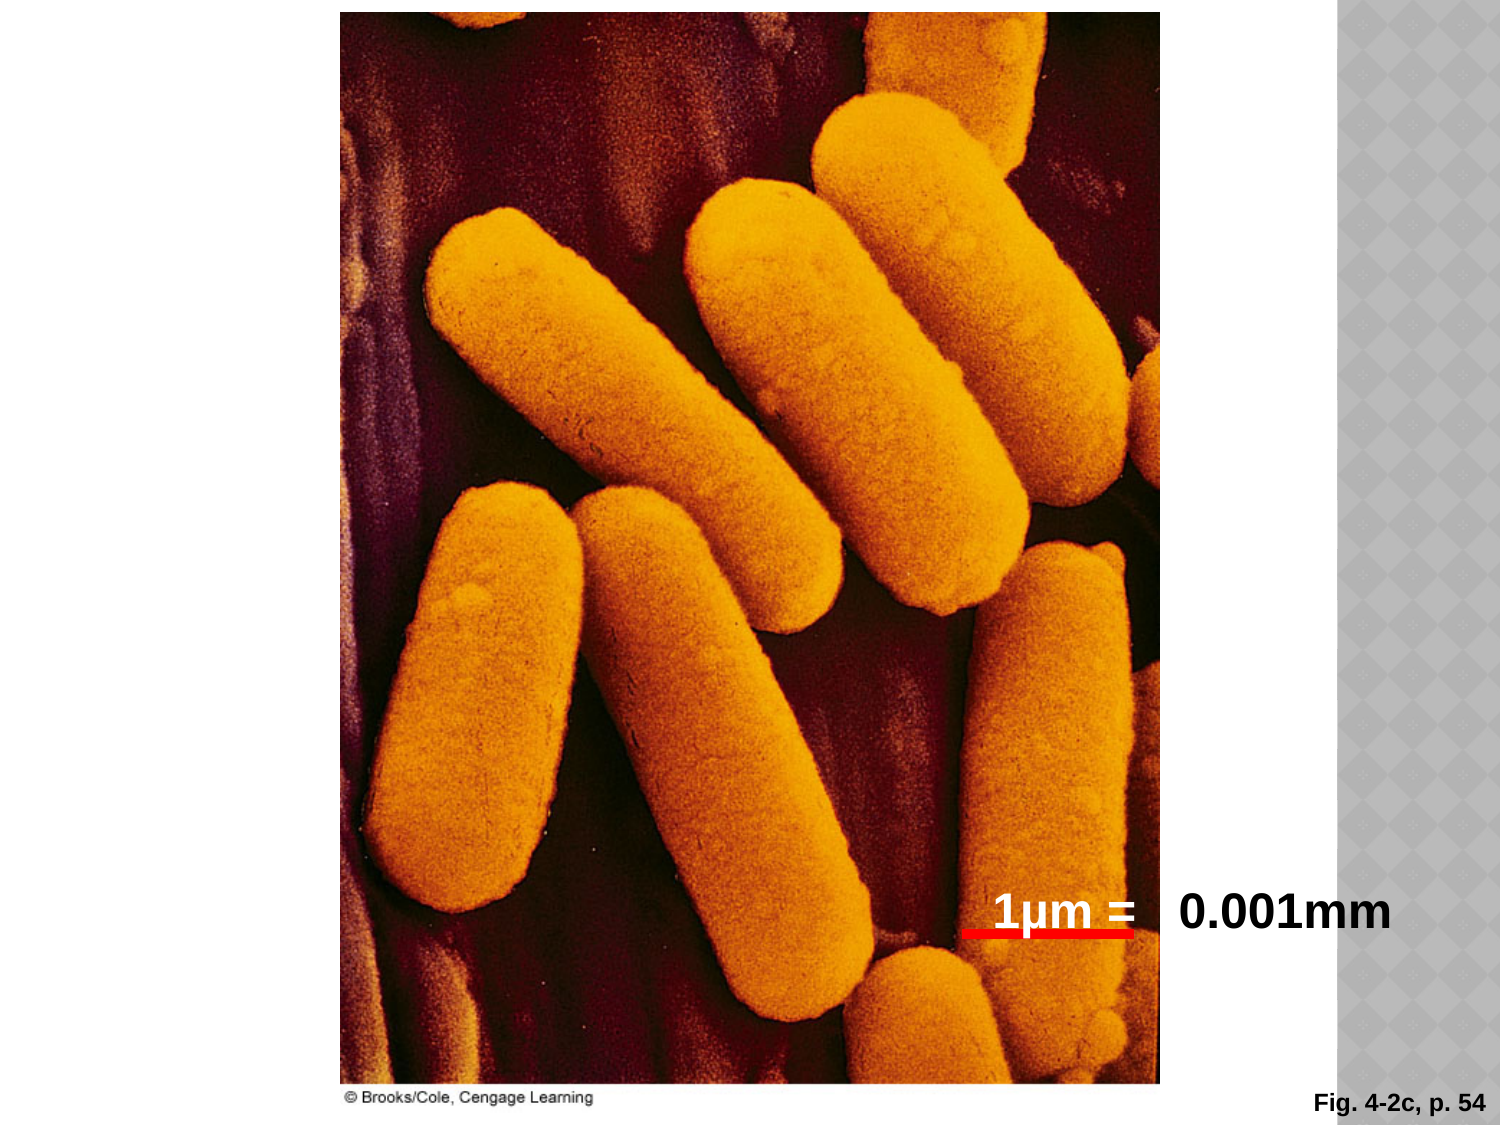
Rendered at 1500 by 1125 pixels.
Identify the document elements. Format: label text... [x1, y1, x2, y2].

text_box Fig. 4-2c, p. 54 [1300, 1080, 1500, 1124]
text_box 1µm = 0.001mm [1165, 871, 1408, 947]
picture [339, 12, 1160, 1113]
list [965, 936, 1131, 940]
